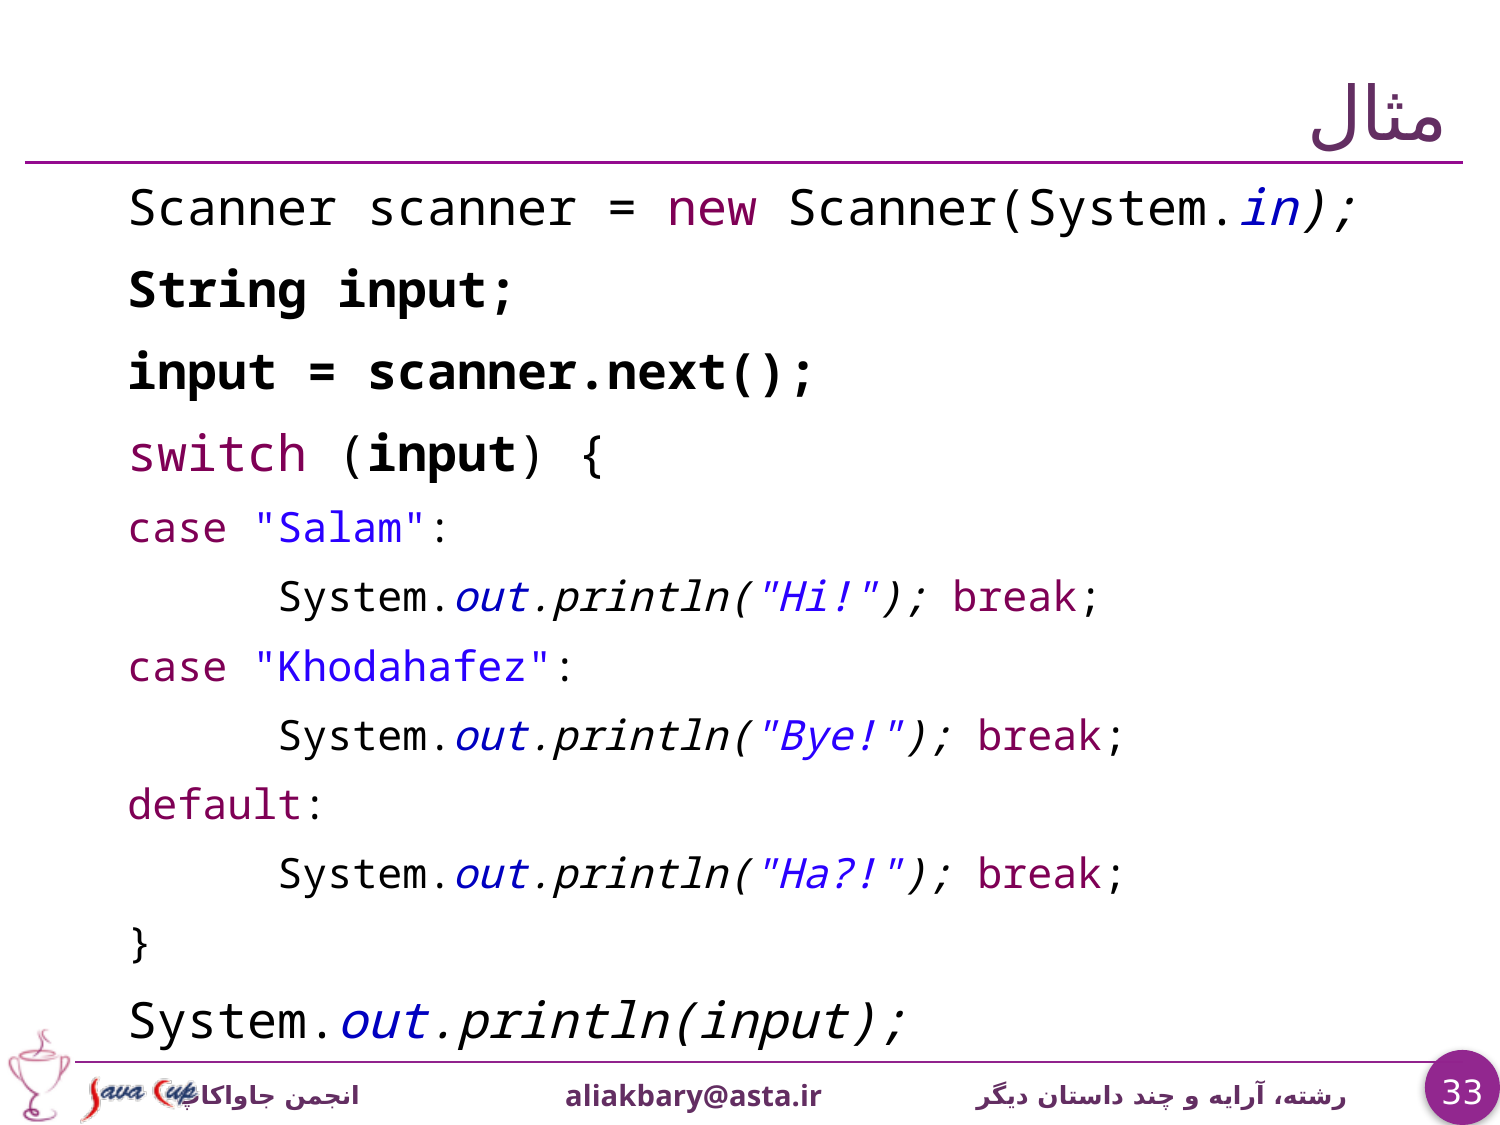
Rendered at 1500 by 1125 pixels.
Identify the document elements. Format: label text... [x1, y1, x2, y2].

picture [79, 1076, 200, 1125]
list Scanner scanner = new Scanner(System.in); String input; input = scanner.next(); switch (input) { case "Salam": System.out.println("Hi!"); break; case "Khodahafez": System.out.println("Bye!"); break; default: System.out.println("Ha?!"); break; } System.out.println(input); [112, 149, 1500, 1050]
picture [6, 1028, 75, 1125]
title مثال [24, 37, 1463, 163]
